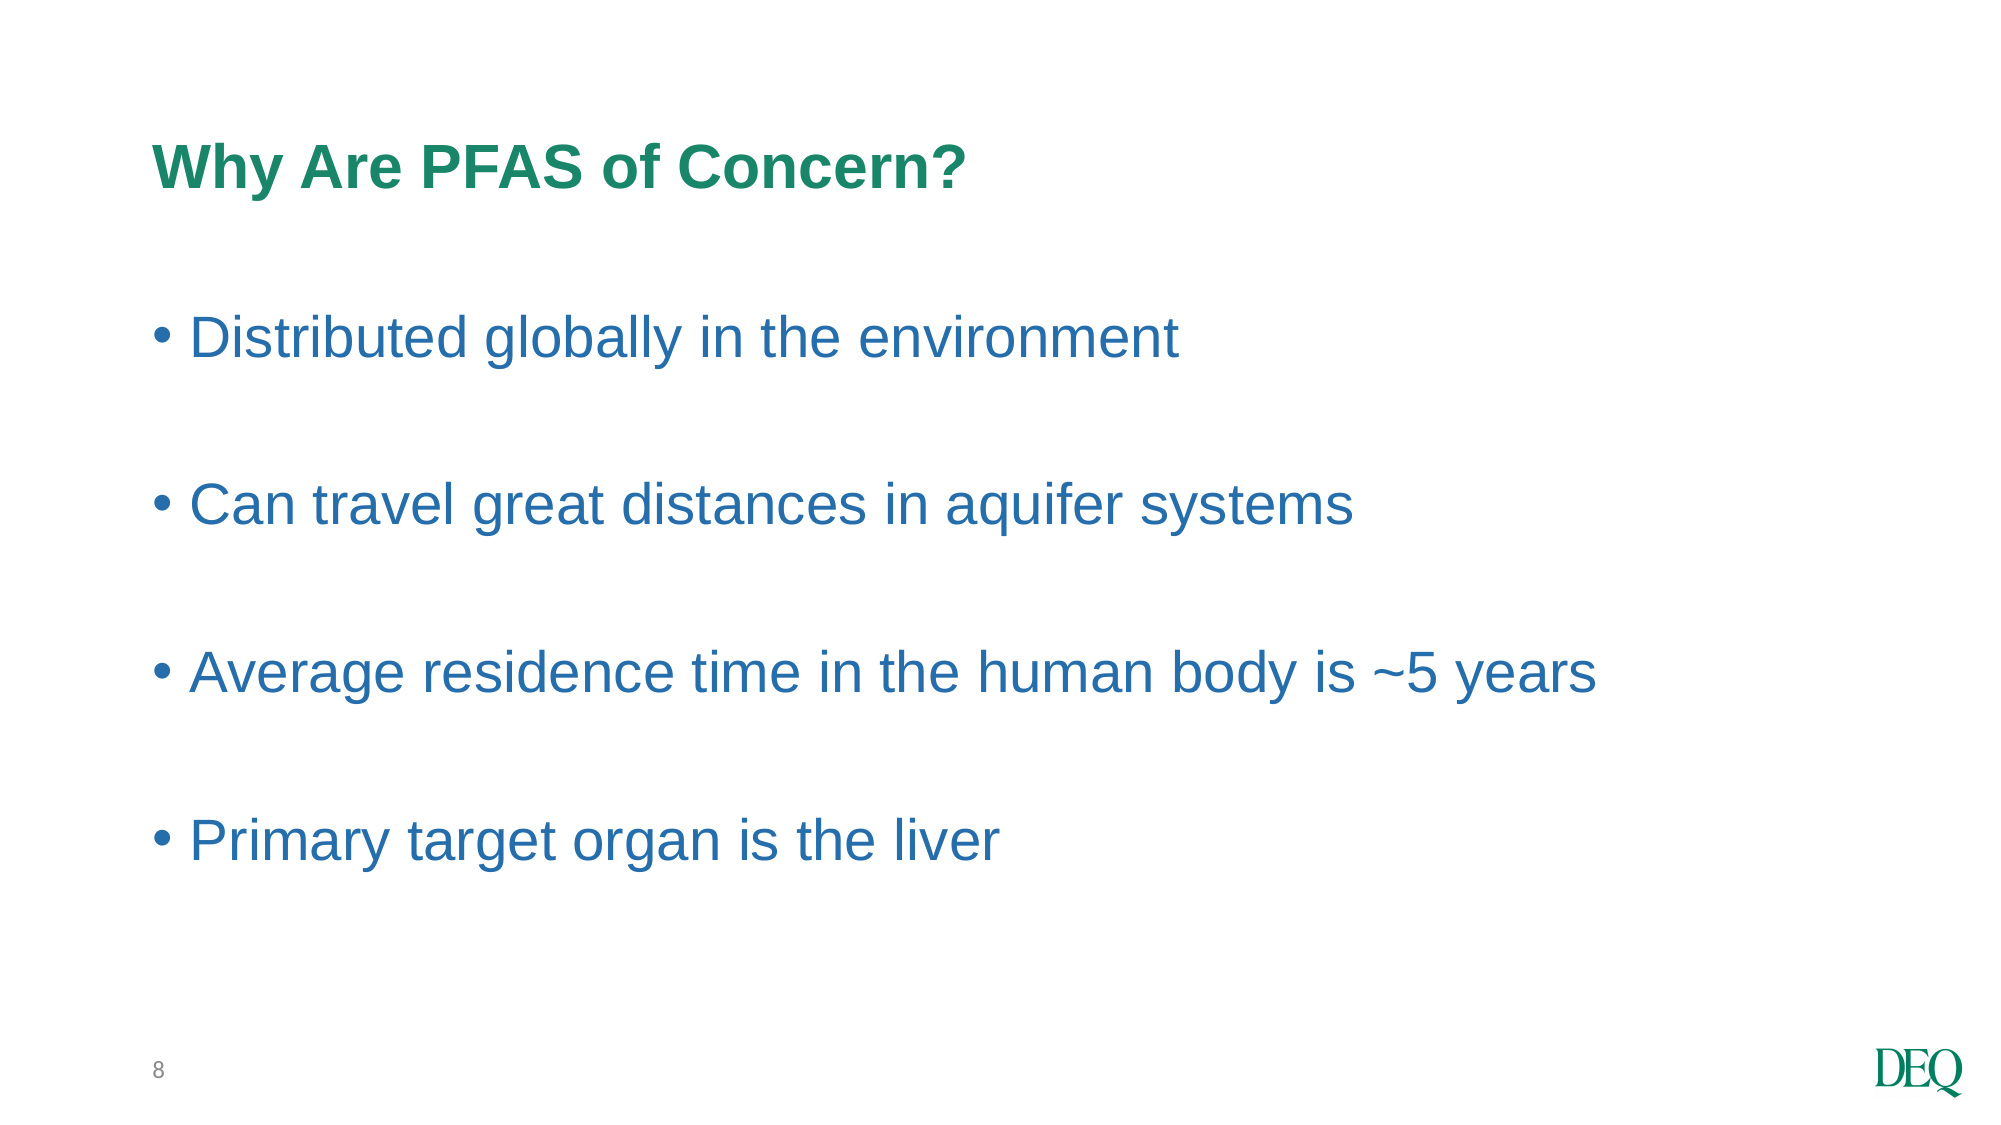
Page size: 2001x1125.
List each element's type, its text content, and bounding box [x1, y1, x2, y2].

picture [1874, 1047, 1968, 1099]
footer 8 [137, 1035, 1863, 1103]
title Why Are PFAS of Concern? [137, 59, 1863, 278]
list Distributed globally in the environment Can travel great distances in aquifer systems Average residence time in the human body is ~5 years Primary target organ is the liver [137, 299, 1863, 1014]
